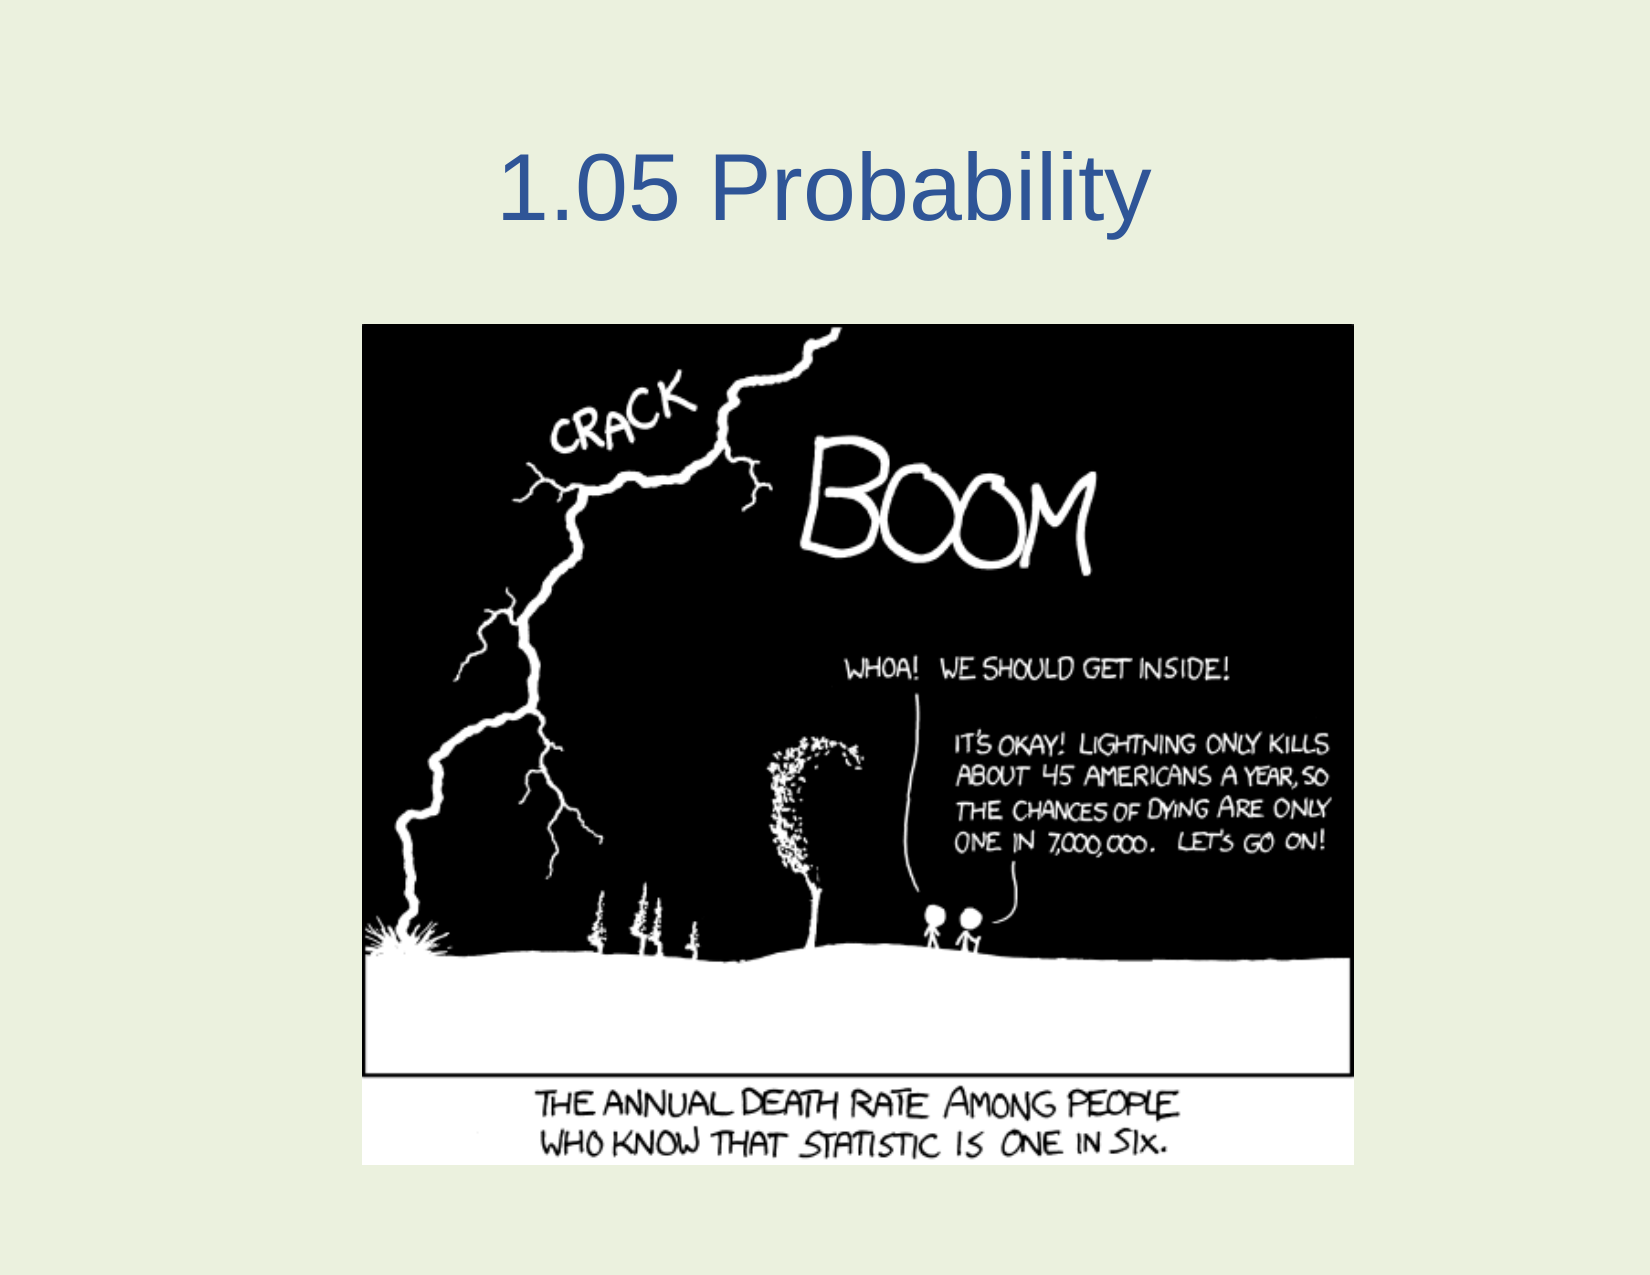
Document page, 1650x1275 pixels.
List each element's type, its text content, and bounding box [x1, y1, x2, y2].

title 1.05 Probability [124, 125, 1526, 241]
picture [362, 324, 1355, 1166]
